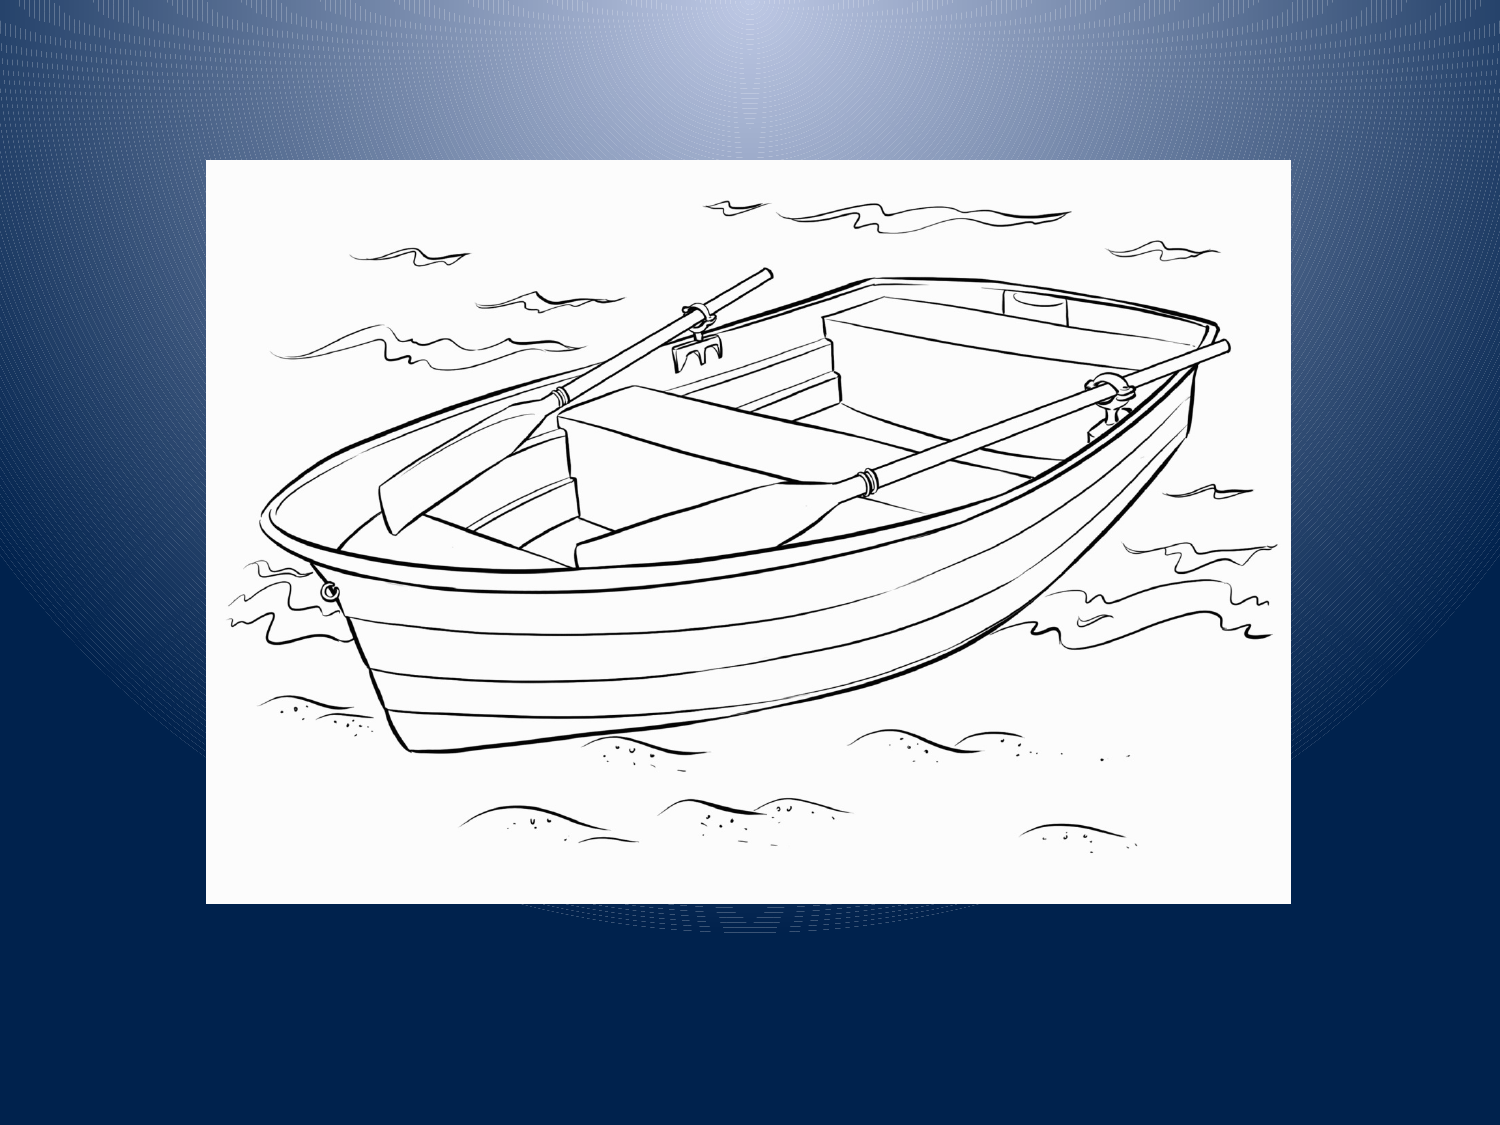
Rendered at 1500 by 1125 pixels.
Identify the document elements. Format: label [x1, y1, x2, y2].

list [206, 160, 1291, 904]
